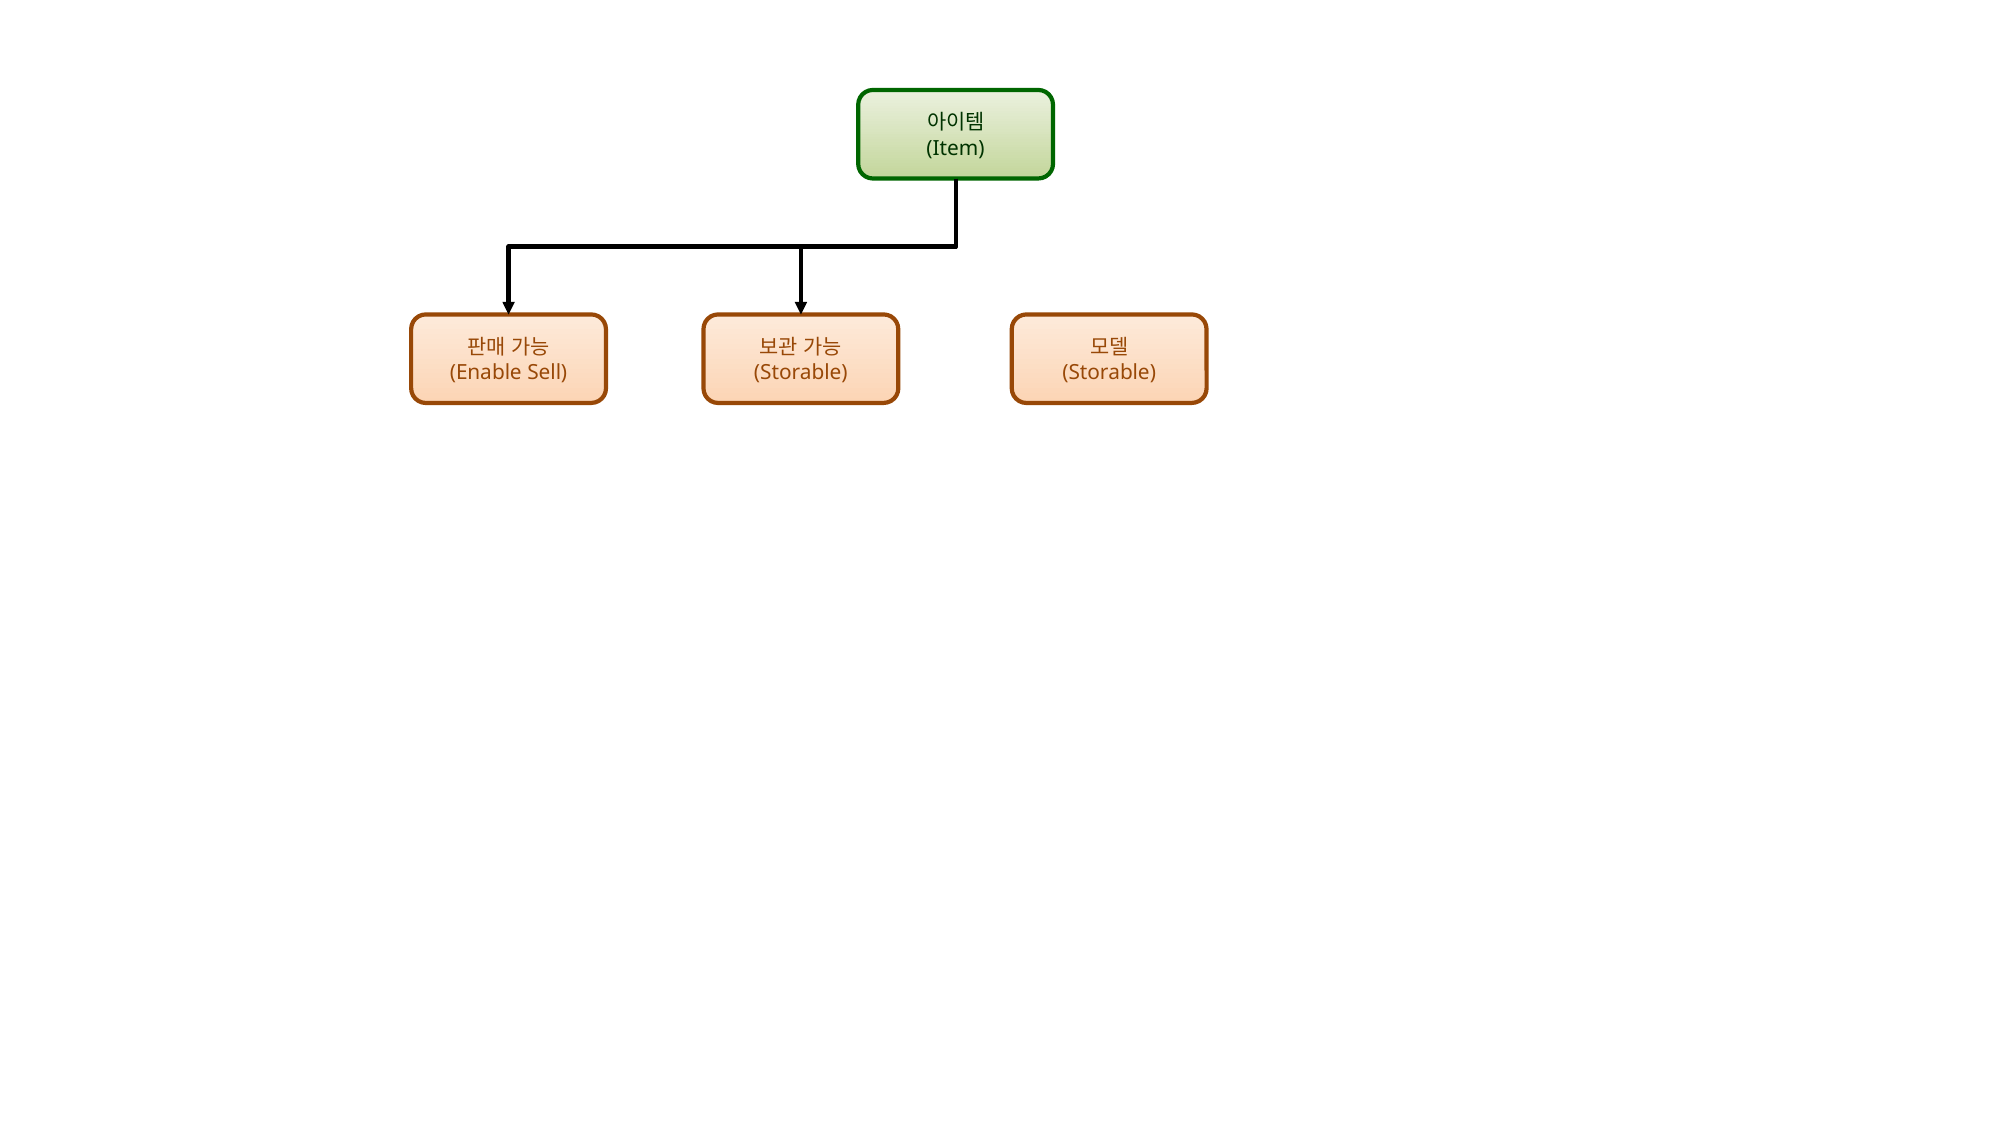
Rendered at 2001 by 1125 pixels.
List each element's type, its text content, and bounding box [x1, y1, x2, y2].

text_box 보관 가능 (Storable) [804, 328, 901, 406]
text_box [810, 168, 947, 325]
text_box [663, 22, 801, 471]
text_box 아이템 (Item) [856, 87, 1056, 181]
text_box 모델 (Storable) [1009, 312, 1209, 406]
text_box 판매 가능 (Enable Sell) [409, 312, 609, 406]
